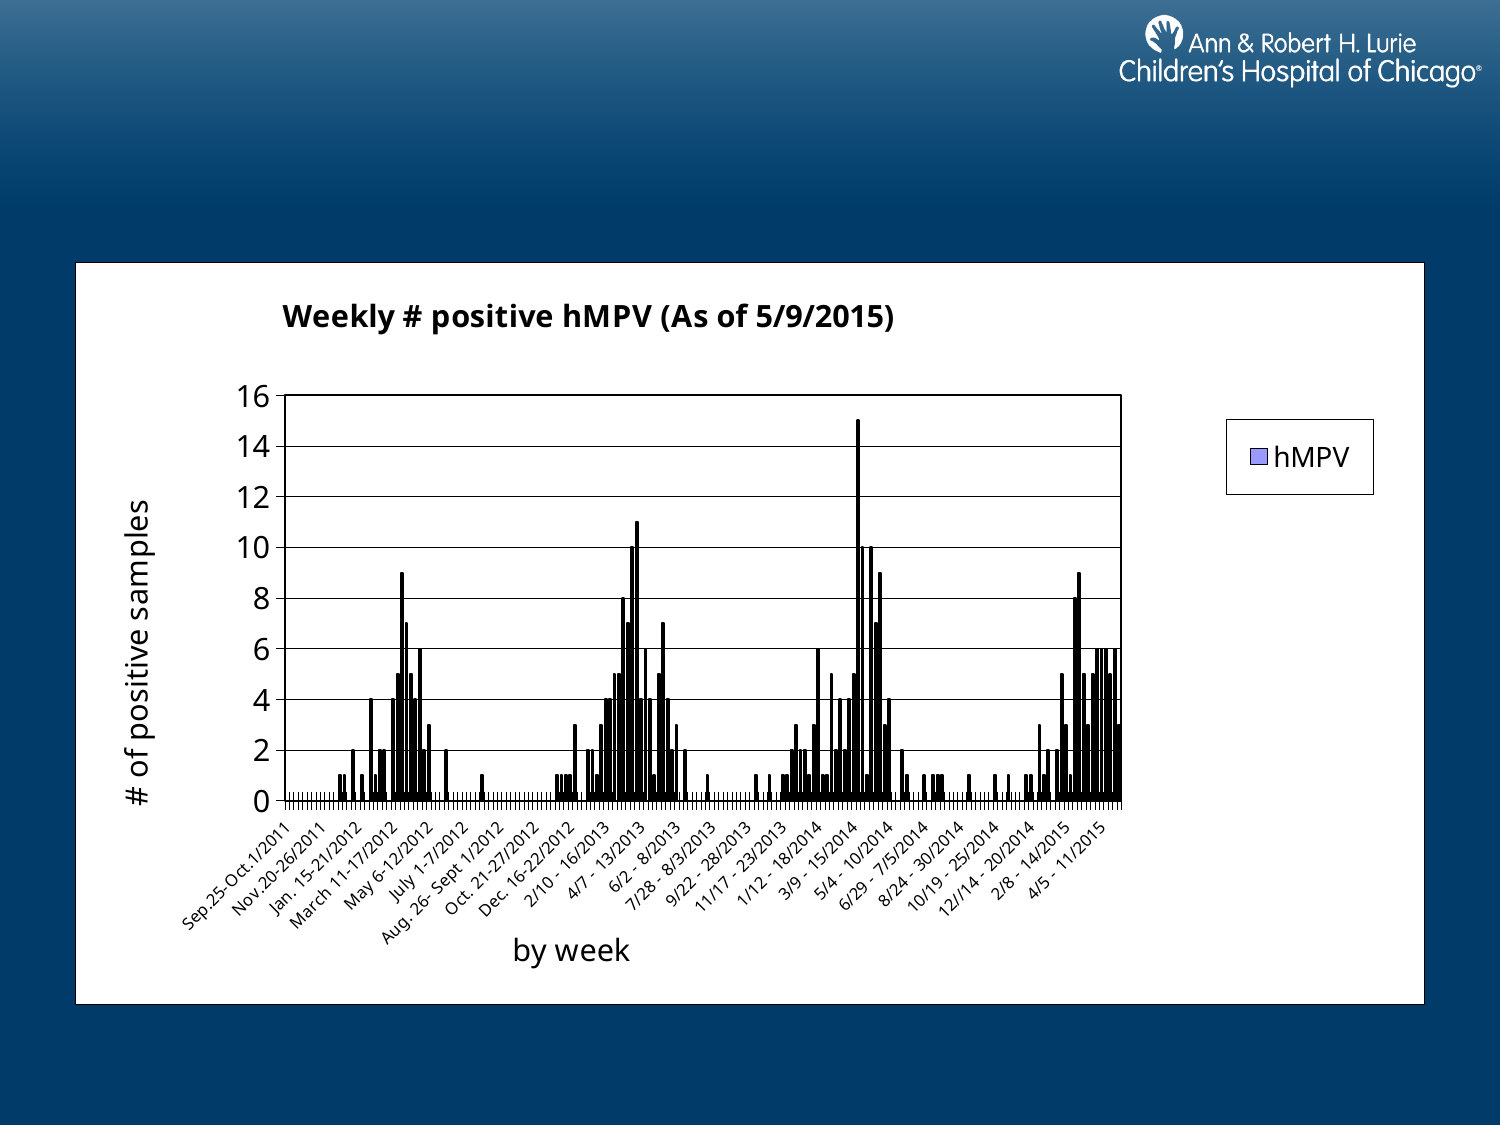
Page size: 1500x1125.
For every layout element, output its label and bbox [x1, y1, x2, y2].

picture [1082, 0, 1500, 125]
chart [74, 262, 1426, 1006]
